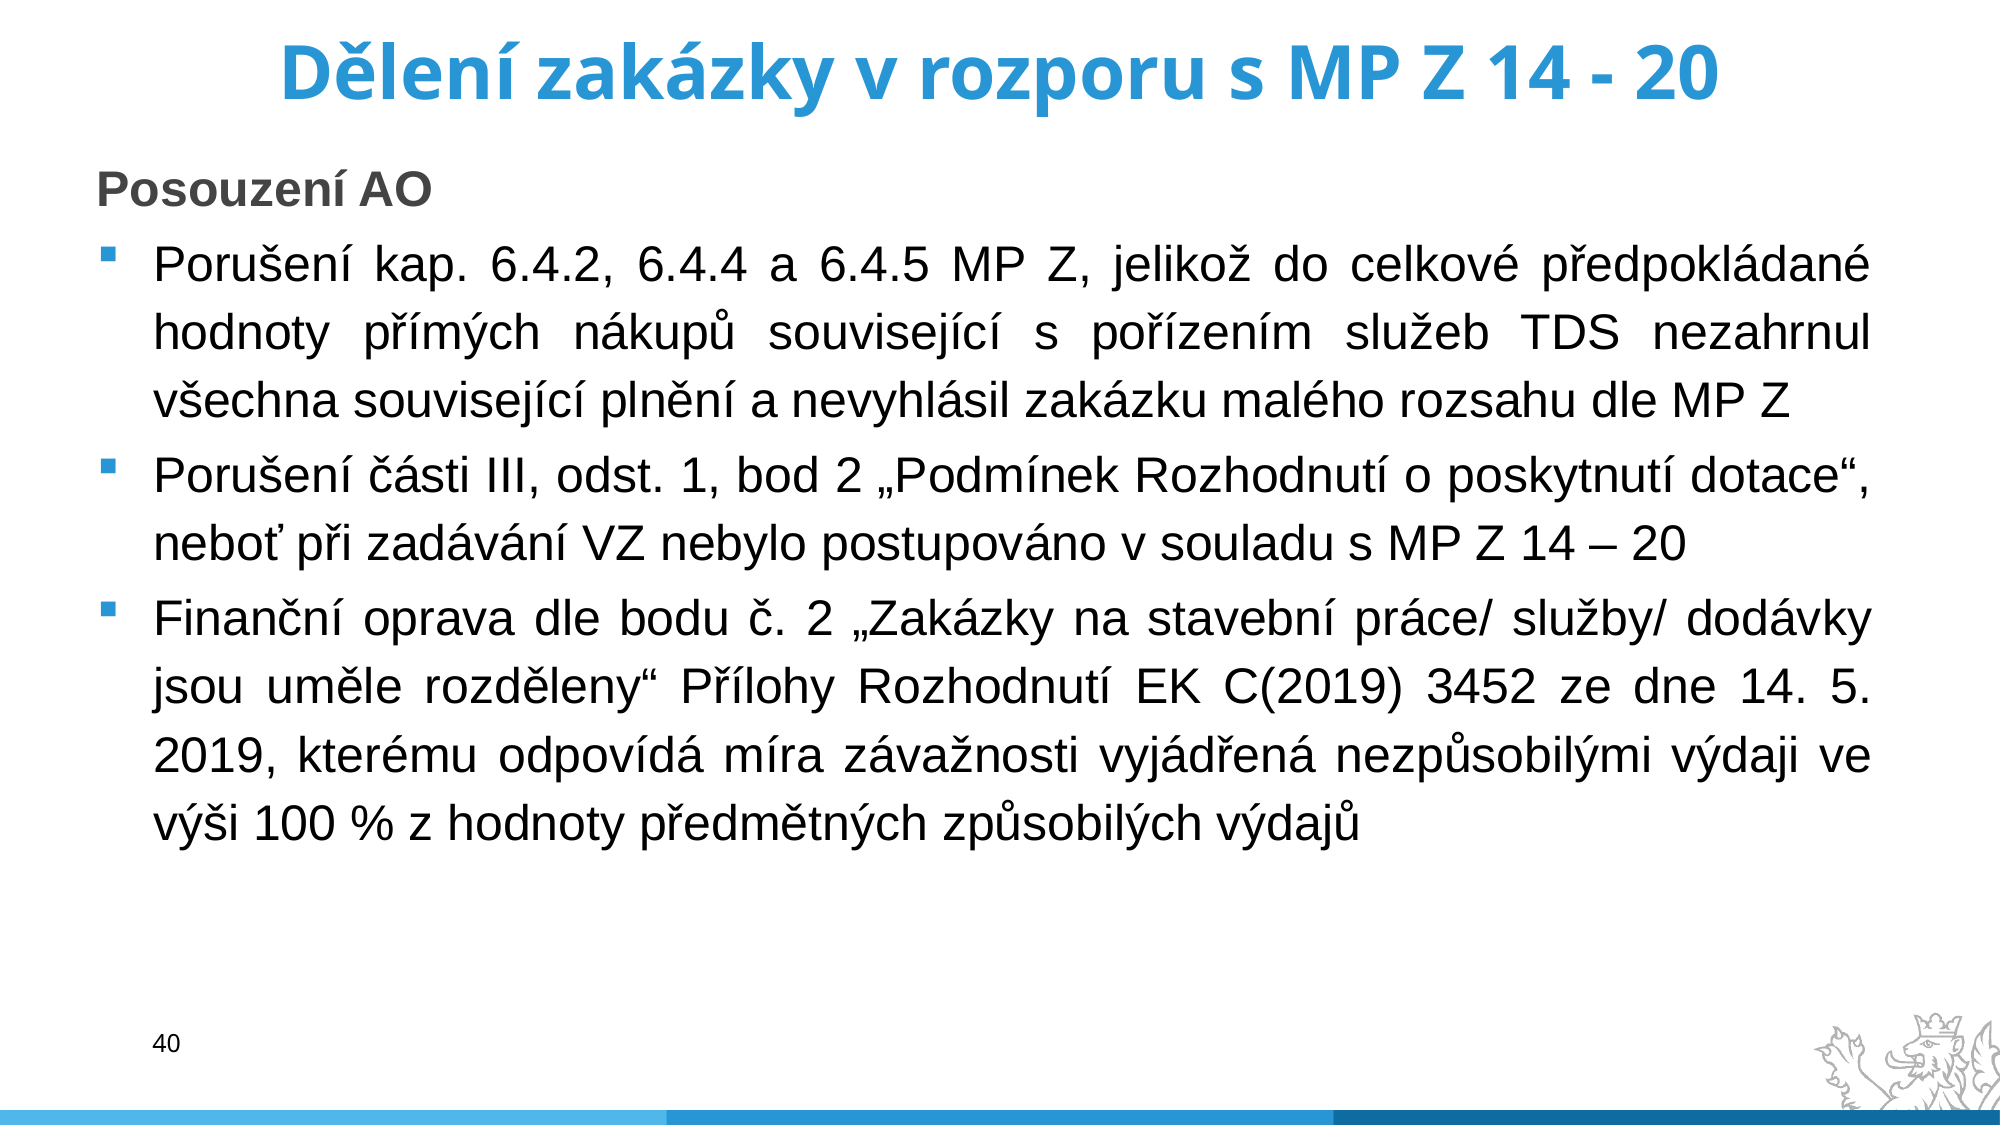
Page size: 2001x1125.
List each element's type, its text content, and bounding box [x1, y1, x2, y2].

picture [0, 1012, 2000, 1125]
title Dělení zakázky v rozporu s MP Z 14 - 20 [137, 16, 1863, 111]
list Posouzení AO Porušení kap. 6.4.2, 6.4.4 a 6.4.5 MP Z, jelikož do celkové předpokládané hodnoty přímých nákupů související s pořízením služeb TDS nezahrnul všechna související plnění a nevyhlásil zakázku malého rozsahu dle MP Z Porušení části III, odst. 1, bod 2 „Podmínek Rozhodnutí o poskytnutí dotace“, neboť při zadávání VZ nebylo postupováno v souladu s MP Z 14 – 20 Finanční oprava dle bodu č. 2 „Zakázky na stavební práce/ služby/ dodávky jsou uměle rozděleny“ Přílohy Rozhodnutí EK C(2019) 3452 ze dne 14. 5. 2019, kterému odpovídá míra závažnosti vyjádřená nezpůsobilými výdaji ve výši 100 % z hodnoty předmětných způsobilých výdajů [38, 140, 1888, 866]
slide_number 40 [137, 1012, 211, 1078]
